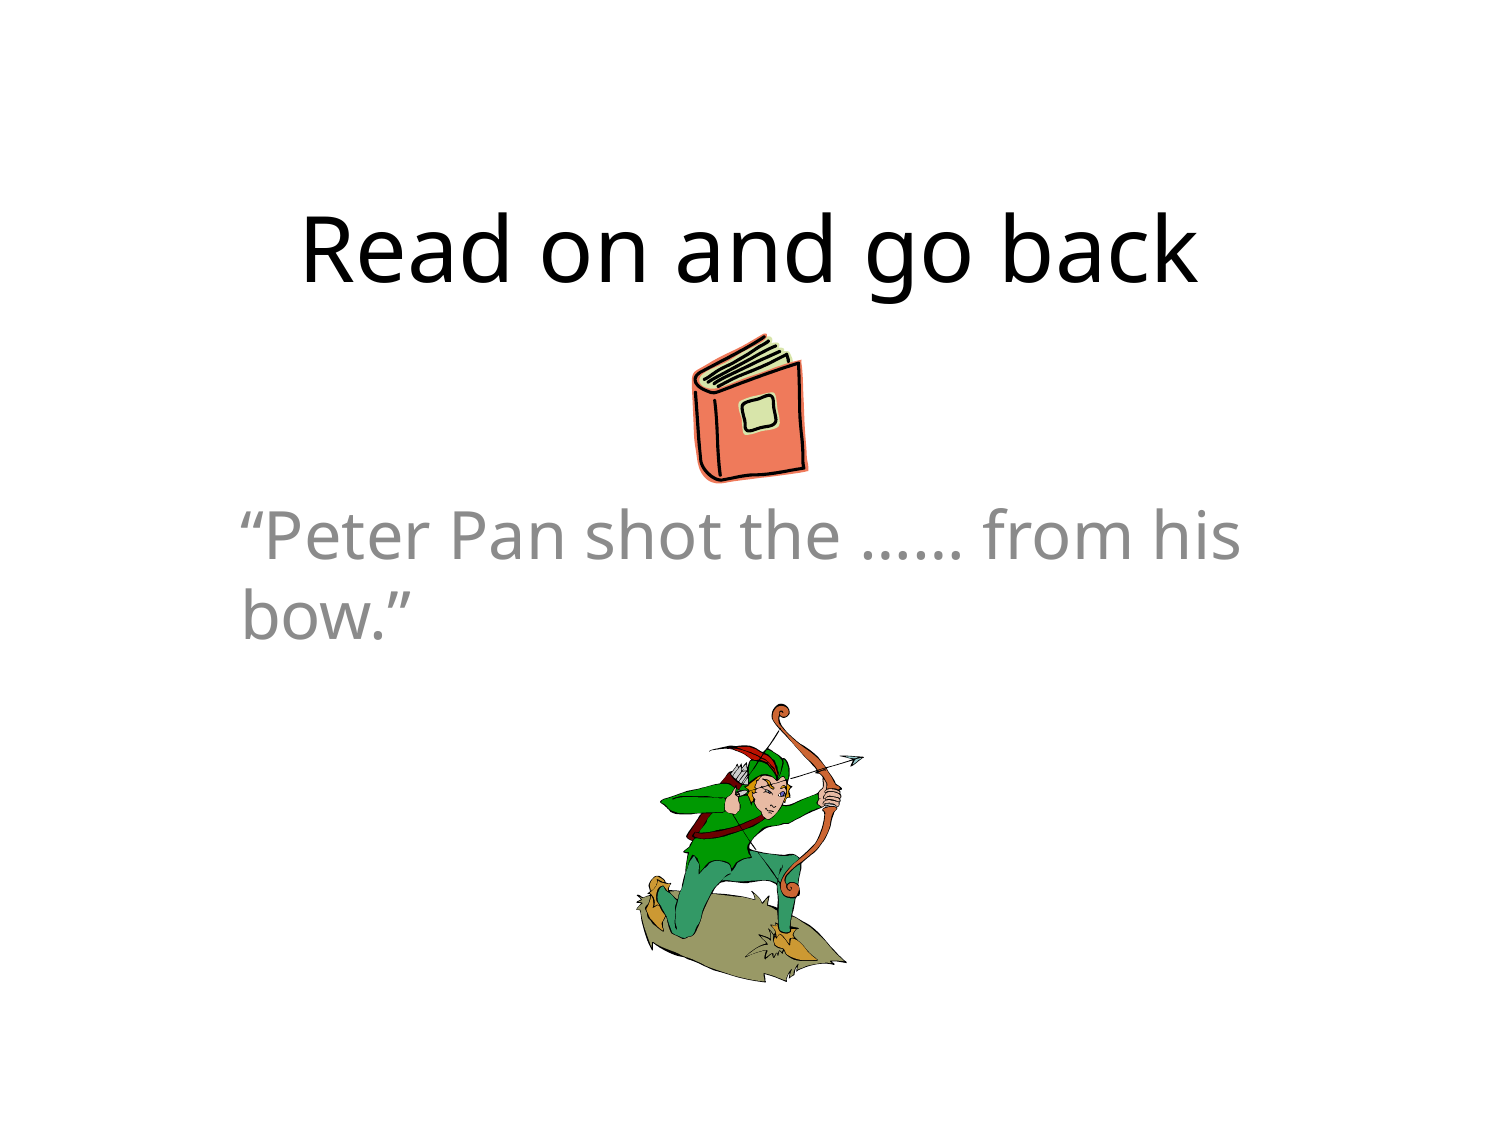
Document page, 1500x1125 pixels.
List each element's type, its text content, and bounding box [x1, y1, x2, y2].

subtitle “Peter Pan shot the …… from his bow.” [225, 485, 1275, 925]
picture [635, 702, 865, 983]
title Read on and go back [112, 125, 1388, 367]
picture [690, 330, 810, 486]
